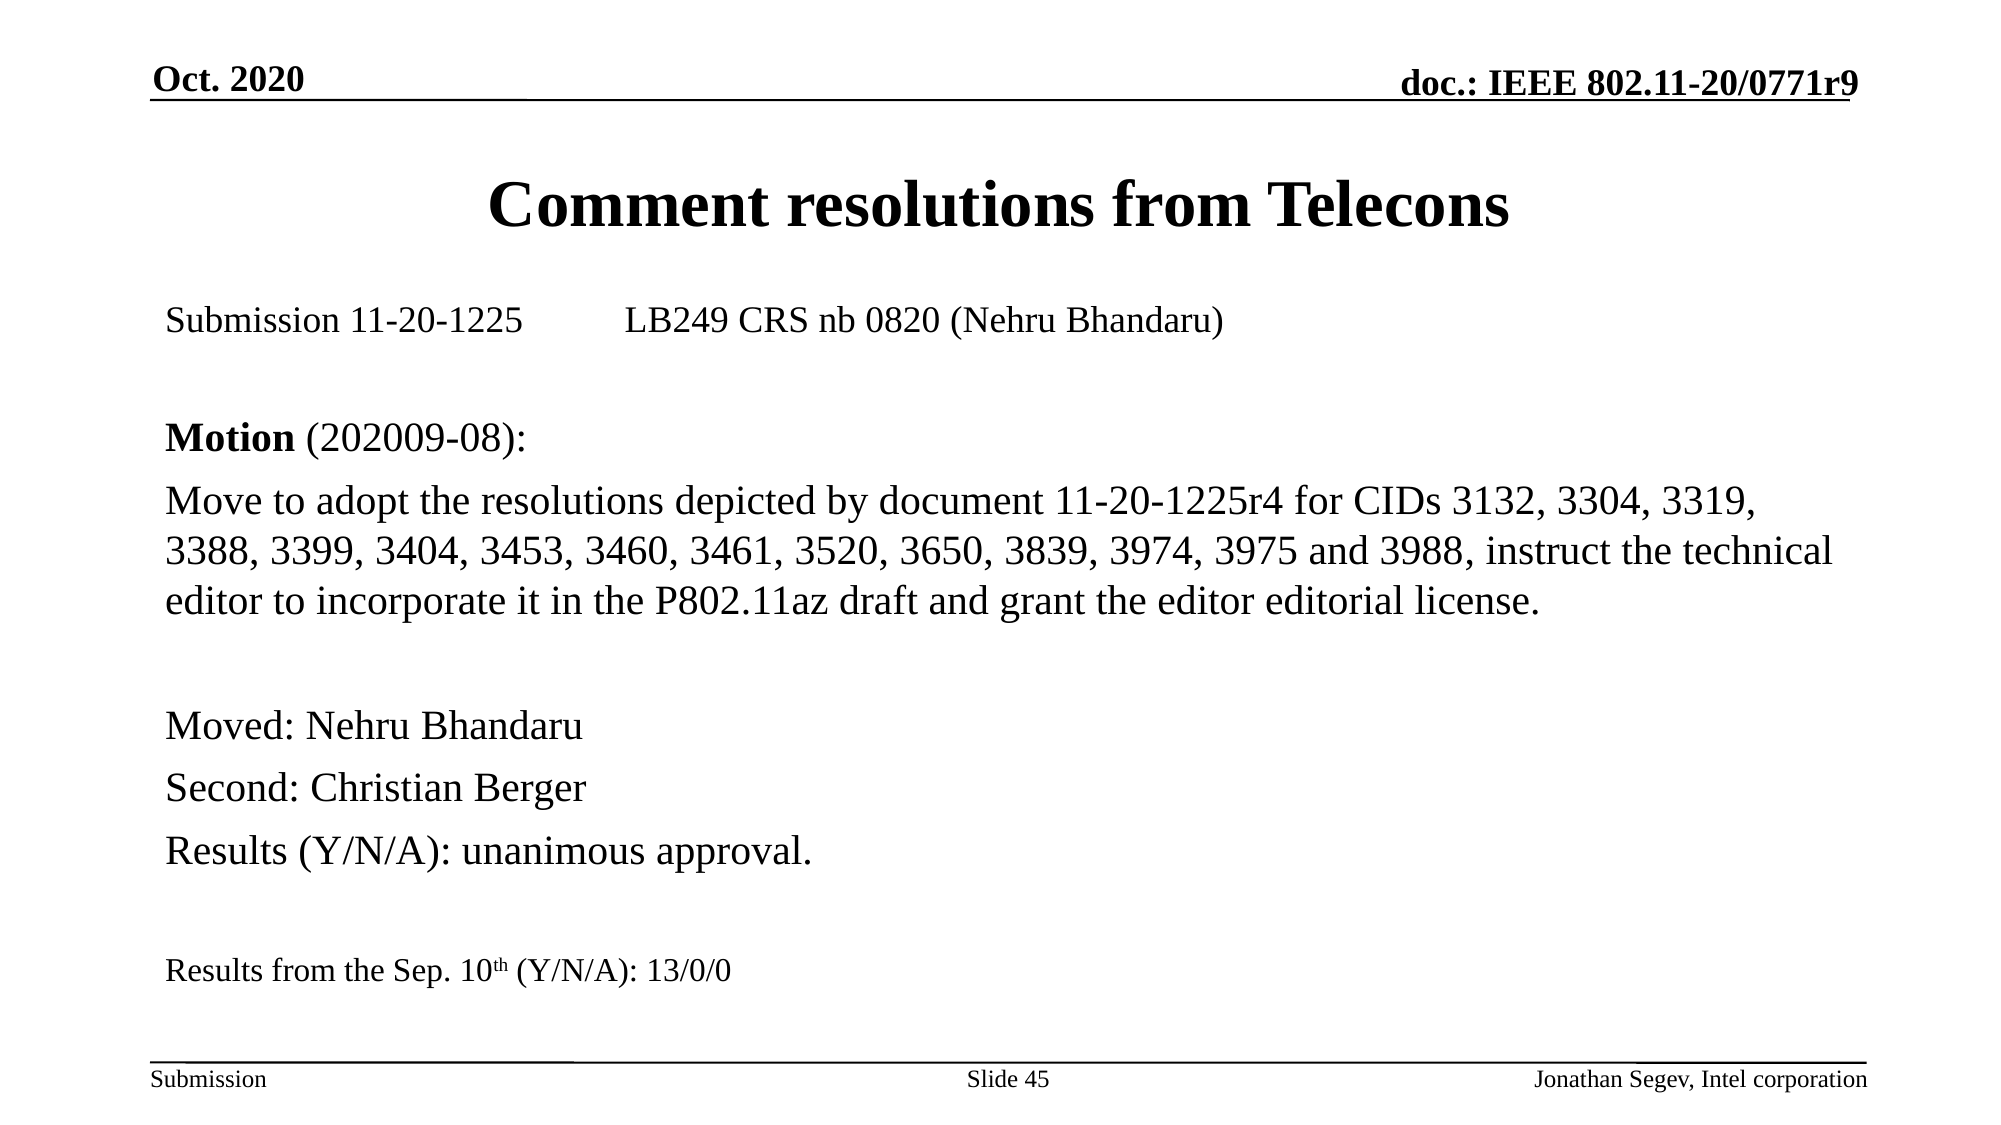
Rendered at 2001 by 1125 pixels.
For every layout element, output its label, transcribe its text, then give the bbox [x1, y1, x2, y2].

title Comment resolutions from Telecons [149, 112, 1850, 286]
footer Jonathan Segev, Intel corporation [1171, 1061, 1869, 1093]
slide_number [152, 54, 563, 100]
list Submission 11-20-1225 LB249 CRS nb 0820 (Nehru Bhandaru) Motion (202009-08): Move to adopt the resolutions depicted by document 11-20-1225r4 for CIDs 3132, 3304, 3319, 3388, 3399, 3404, 3453, 3460, 3461, 3520, 3650, 3839, 3974, 3975 and 3988, instruct the technical editor to incorporate it in the P802.11az draft and grant the editor editorial license. Moved: Nehru Bhandaru Second: Christian Berger Results (Y/N/A): unanimous approval. Results from the Sep. 10th (Y/N/A): 13/0/0 [149, 286, 1850, 1000]
slide_number Slide 45 [950, 1061, 1067, 1123]
